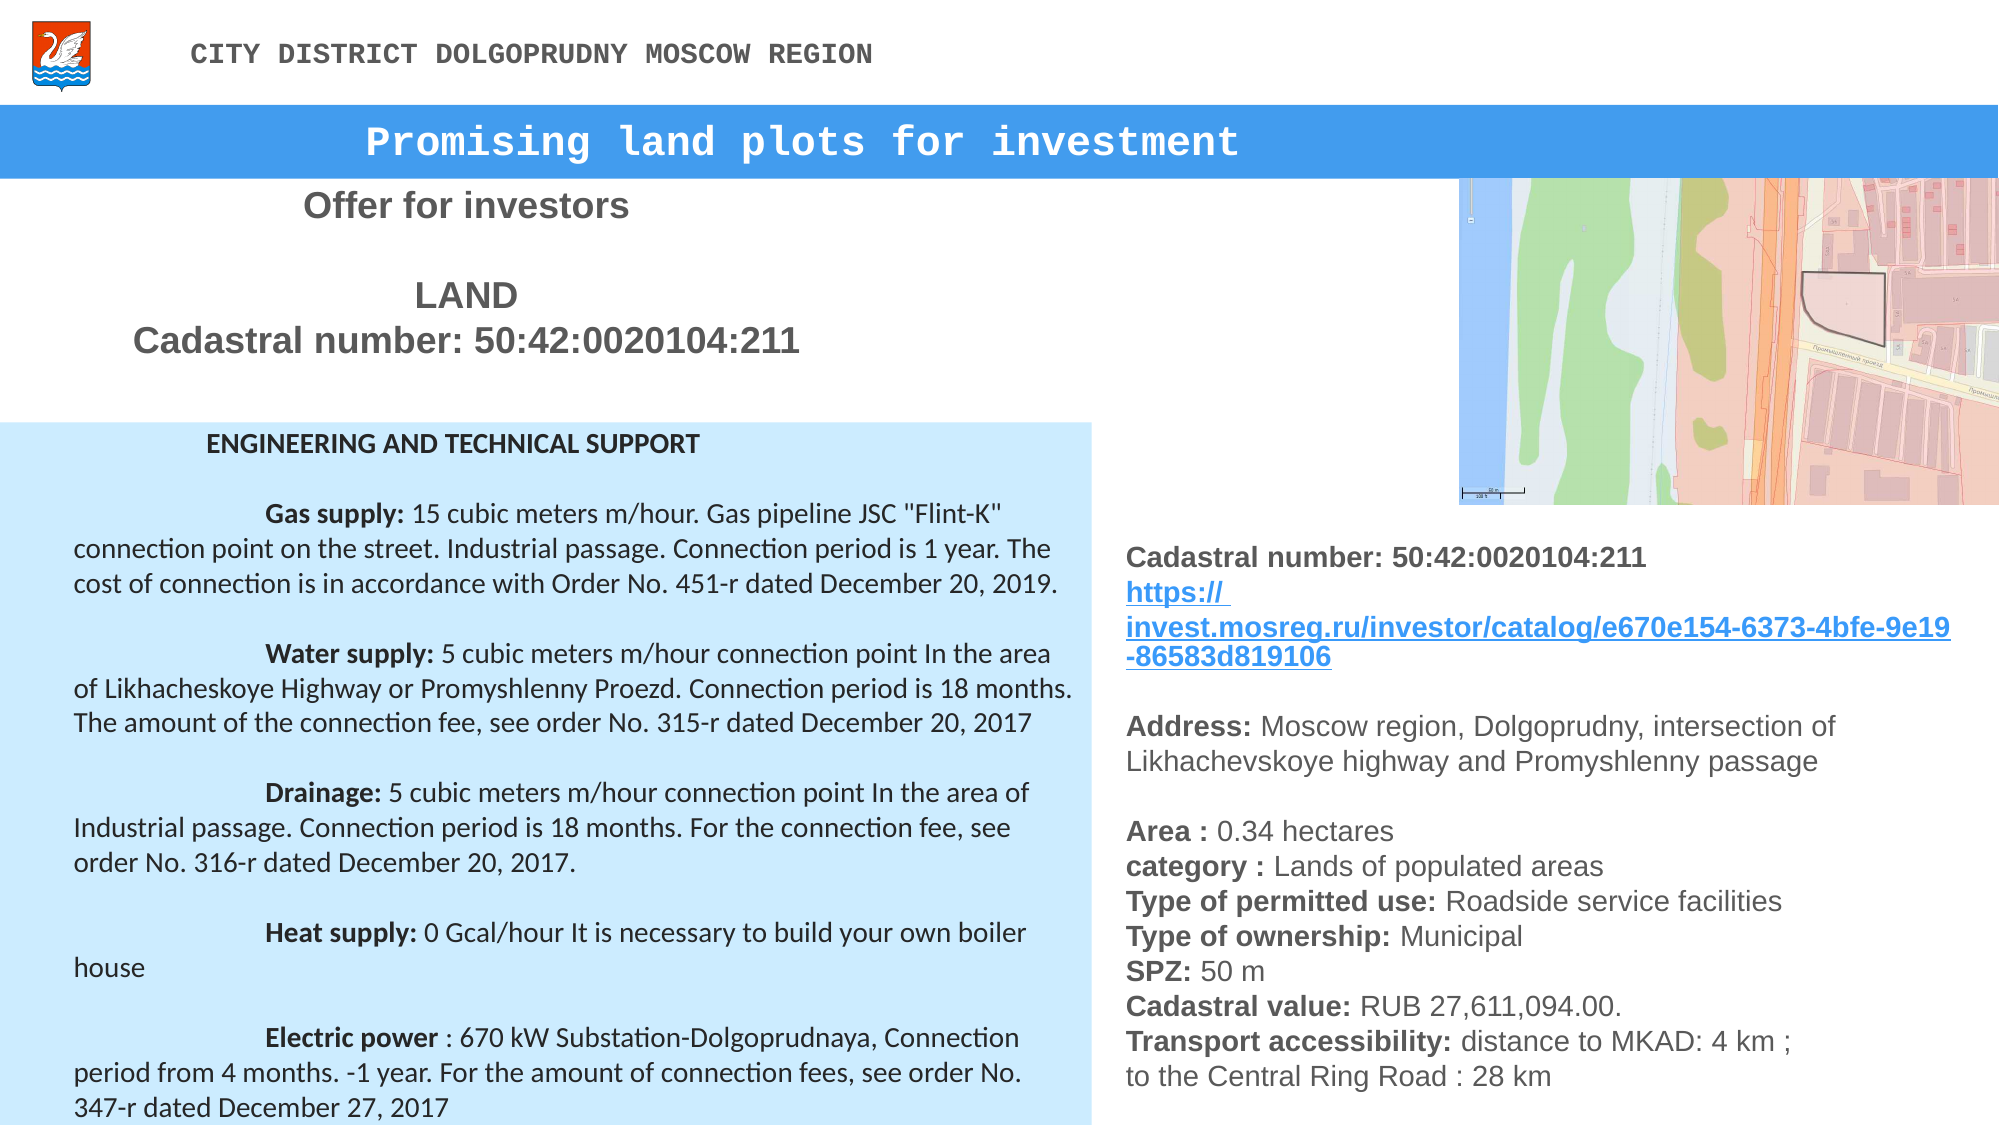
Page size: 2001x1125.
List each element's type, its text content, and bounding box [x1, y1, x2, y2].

text_box [0, 104, 1999, 180]
text_box Promising land plots for investment [350, 106, 2000, 172]
text_box Cadastral number: 50:42:0020104:211 https:// invest.mosreg.ru/investor/catalog/e670e154-6373-4bfe-9e19-86583d819106 Address: Moscow region, Dolgoprudny, intersection of Likhachevskoye highway and Promyshlenny passage Area : 0.34 hectares category : Lands of populated areas Type of permitted use: Roadside service facilities Type of ownership: Municipal SPZ: 50 m Cadastral value: RUB 27,611,094.00. Transport accessibility: distance to MKAD: 4 km ; to the Central Ring Road : 28 km [1111, 531, 1975, 1071]
text_box CITY DISTRICT DOLGOPRUDNY MOSCOW REGION [91, 27, 973, 77]
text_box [32, 21, 91, 92]
text_box Offer for investors LAND Cadastral number: 50:42:0020104:211 [60, 267, 873, 366]
text_box ENGINEERING AND TECHNICAL SUPPORT Gas supply: 15 cubic meters m/hour. Gas pipeline JSC "Flint-K" connection point on the street. Industrial passage. Connection period is 1 year. The cost of connection is in accordance with Order No. 451-r dated December 20, 2019. Water supply: 5 cubic meters m/hour connection point In the area of Likhacheskoye Highway or Promyshlenny Proezd. Connection period is 18 months. The amount of the connection fee, see order No. 315-r dated December 20, 2017 Drainage: 5 cubic meters m/hour connection point In the area of Industrial passage. Connection period is 18 months. For the connection fee, see order No. 316-r dated December 20, 2017. Heat supply: 0 Gcal/hour It is necessary to build your own boiler house Electric power : 670 kW Substation-Dolgoprudnaya, Connection period from 4 months. -1 year. For the amount of connection fees, see order No. 347-r dated December 27, 2017 [0, 421, 1093, 1125]
picture [1459, 178, 1999, 506]
